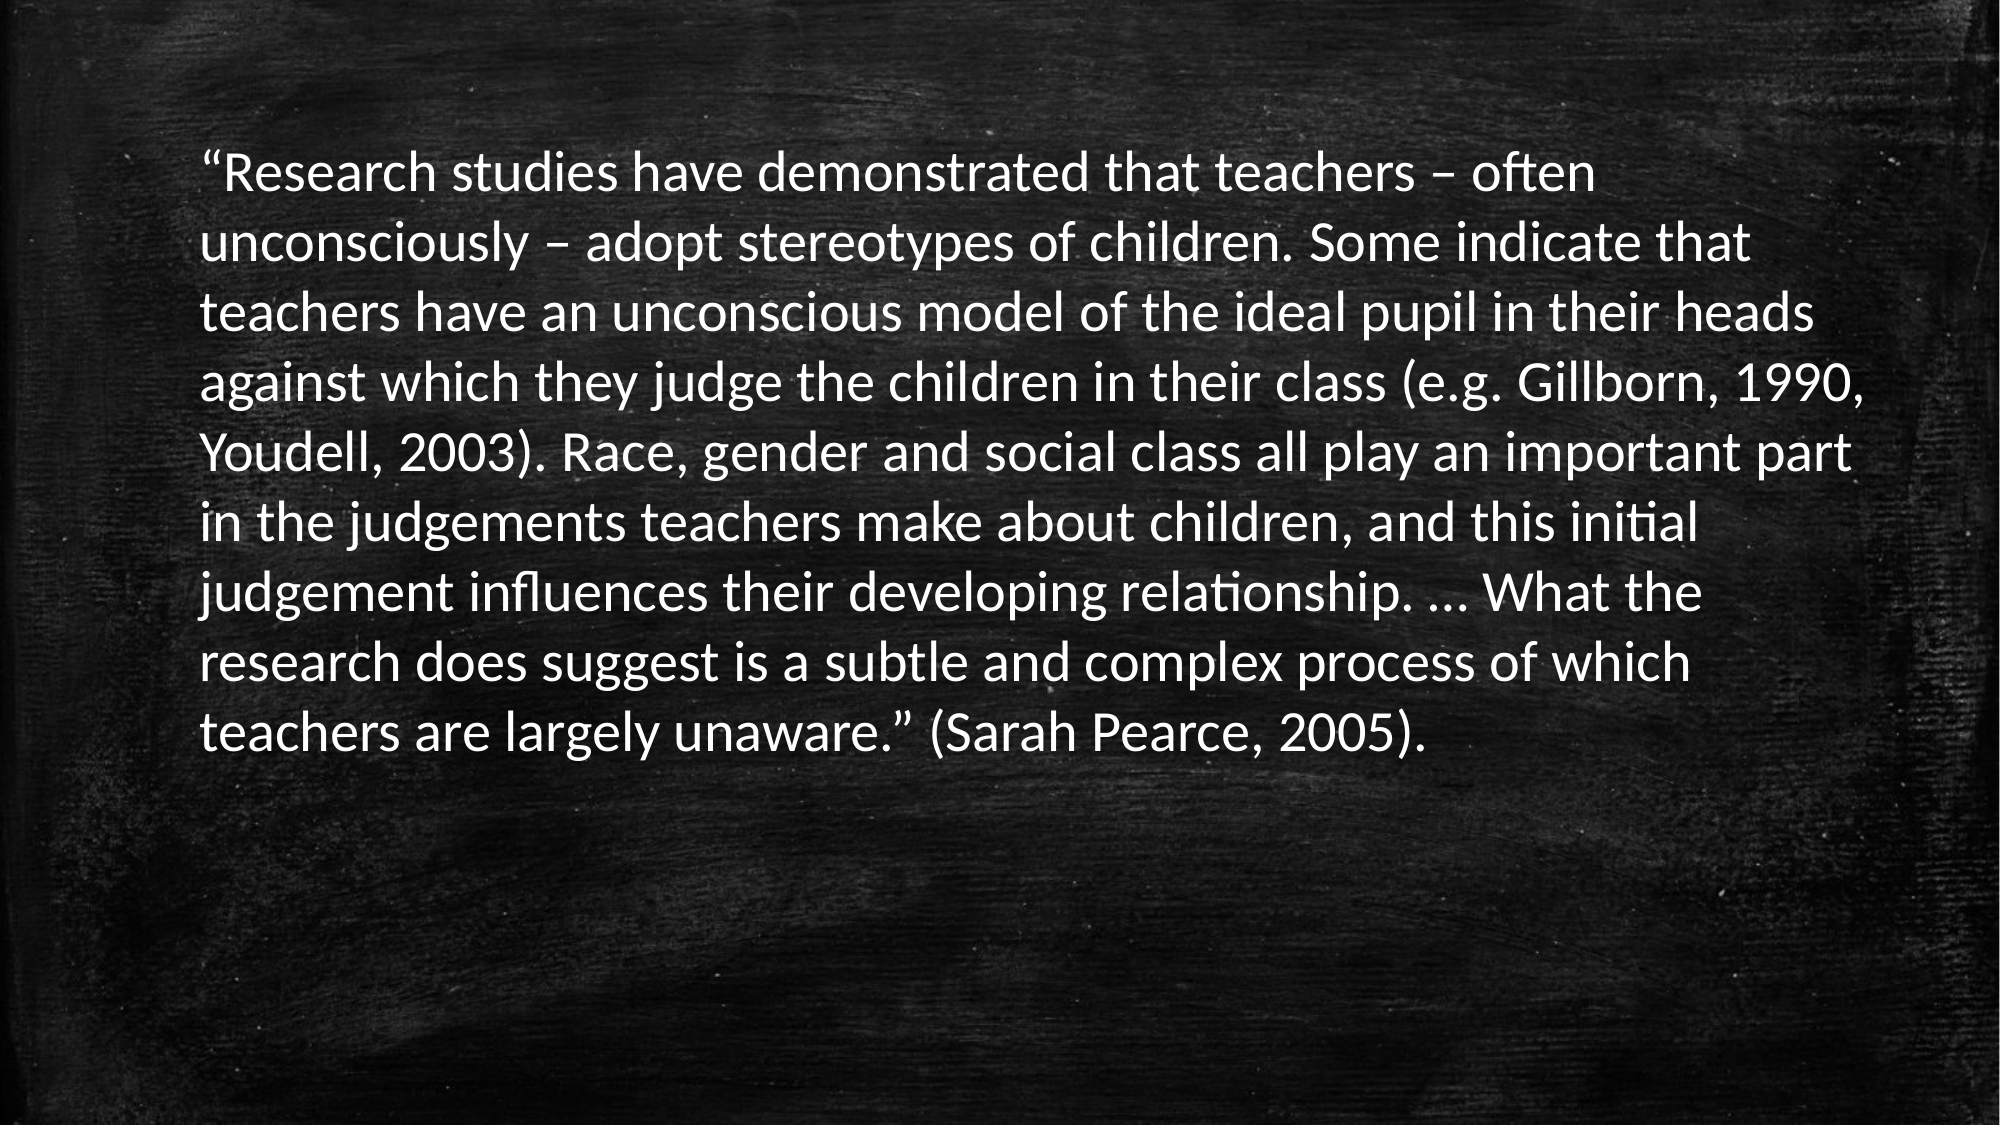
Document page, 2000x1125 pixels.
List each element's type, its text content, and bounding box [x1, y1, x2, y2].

text_box “Research studies have demonstrated that teachers – often unconsciously – adopt stereotypes of children. Some indicate that teachers have an unconscious model of the ideal pupil in their heads against which they judge the children in their class (e.g. Gillborn, 1990, Youdell, 2003). Race, gender and social class all play an important part in the judgements teachers make about children, and this initial judgement influences their developing relationship. … What the research does suggest is a subtle and complex process of which teachers are largely unaware.” (Sarah Pearce, 2005). [184, 125, 1900, 770]
